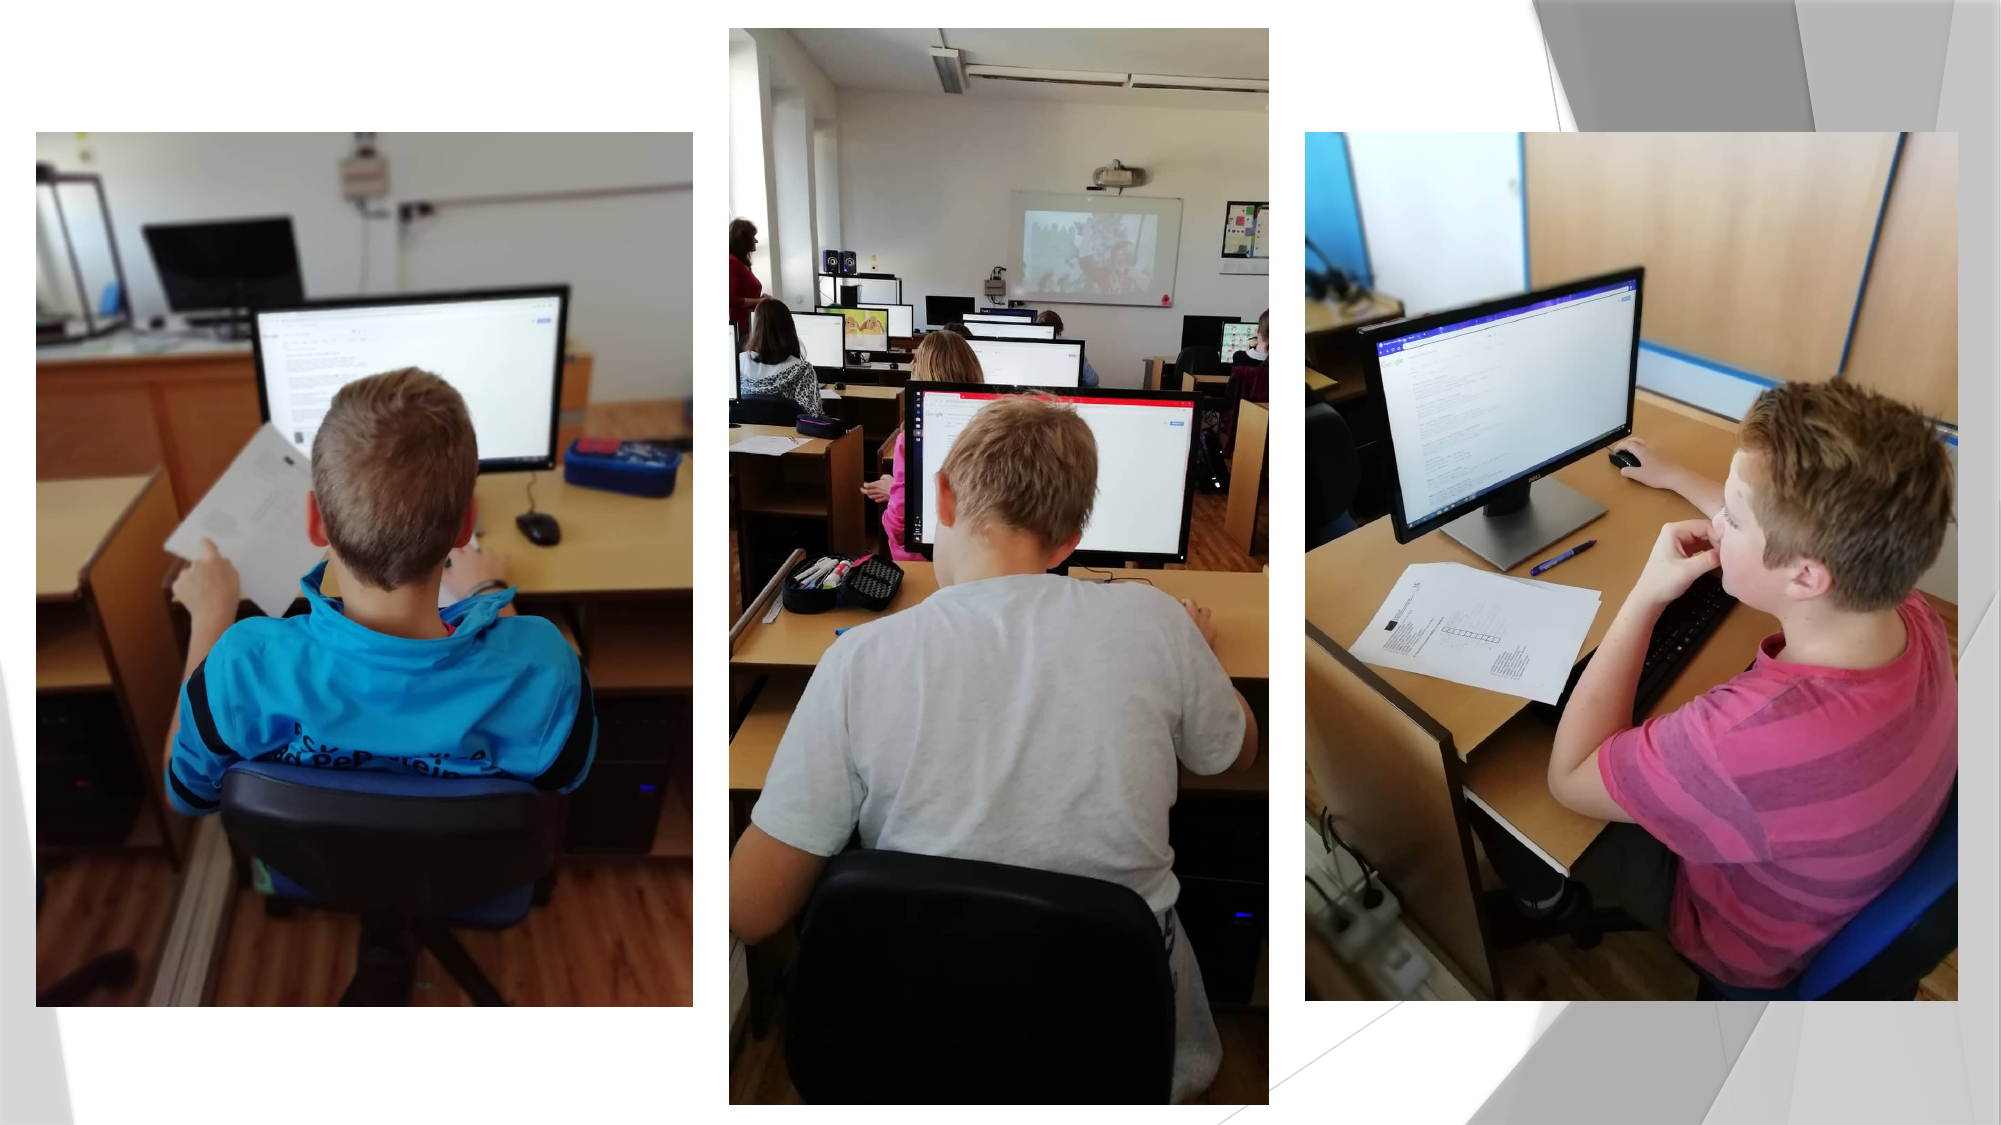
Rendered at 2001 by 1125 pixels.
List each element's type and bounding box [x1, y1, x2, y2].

list [729, 27, 1269, 1106]
picture [35, 131, 693, 1008]
picture [1305, 131, 1958, 1002]
